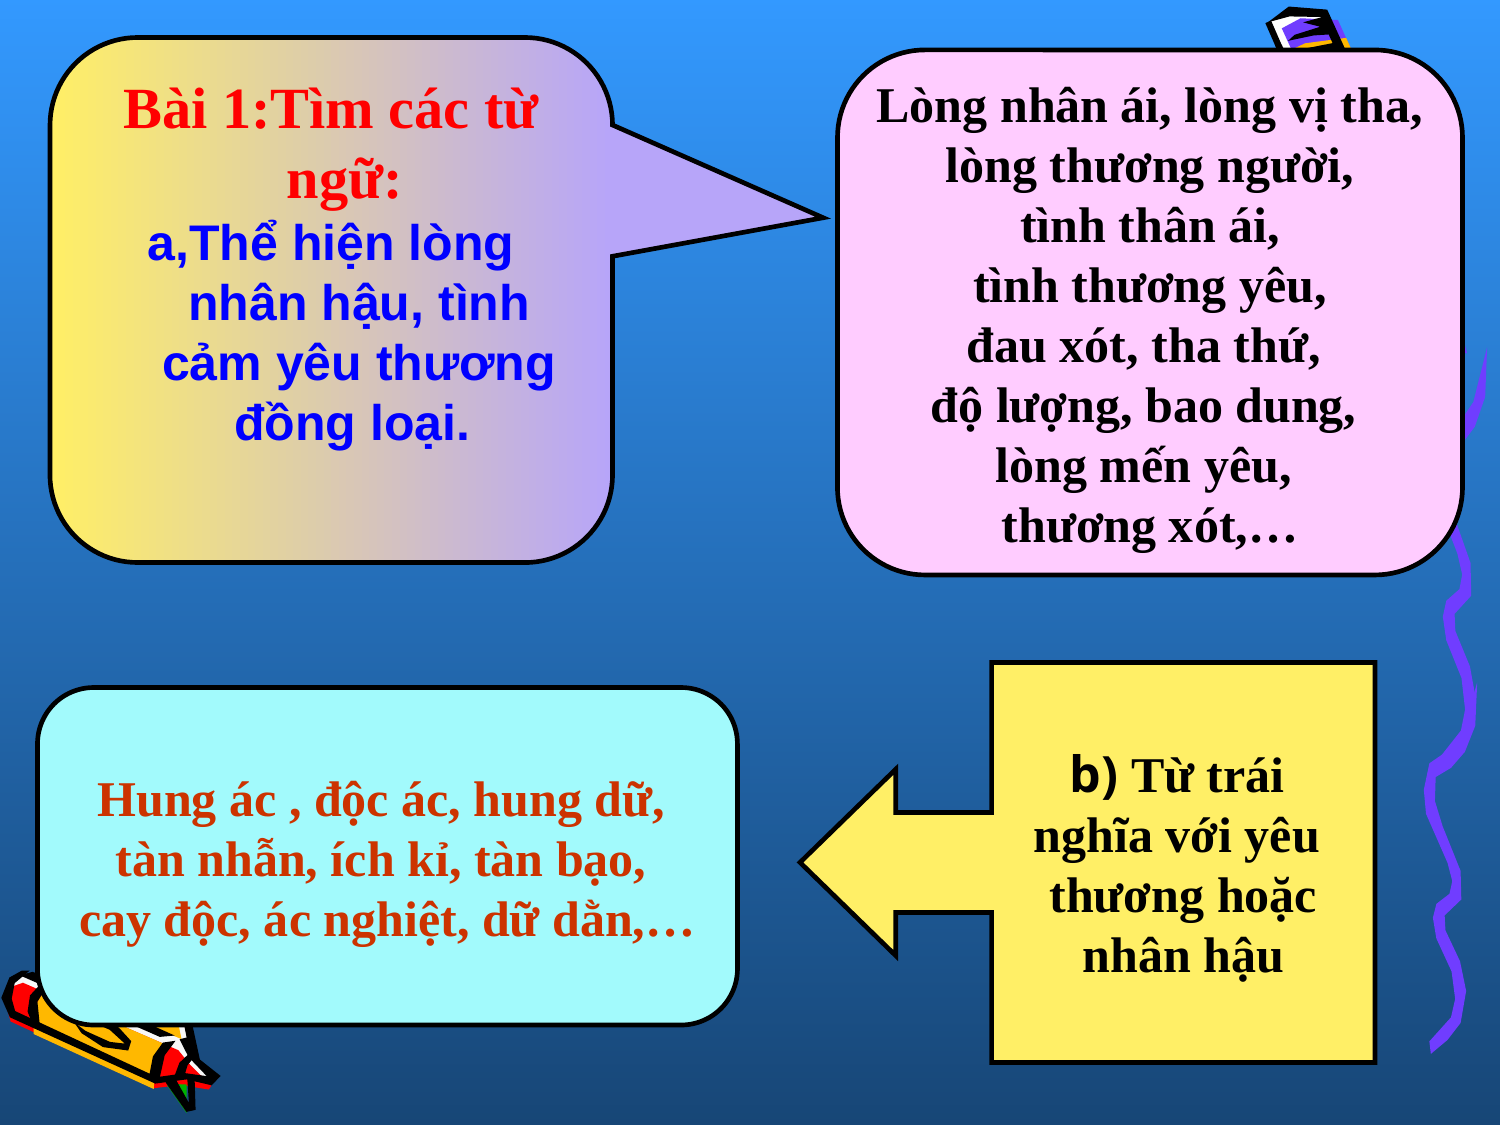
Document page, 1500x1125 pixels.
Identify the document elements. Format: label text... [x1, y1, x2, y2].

text_box Lòng nhân ái, lòng vị tha, lòng thương người, tình thân ái, tình thương yêu, đau xót, tha thứ, độ lượng, bao dung, lòng mến yêu, thương xót,… [837, 49, 1463, 575]
text_box Hung ác , độc ác, hung dữ, tàn nhẫn, ích kỉ, tàn bạo, cay độc, ác nghiệt, dữ dằn,… [37, 687, 738, 1026]
text_box Bài 1:Tìm các từ ngữ: a,Thể hiện lòng nhân hậu, tình cảm yêu thương đồng loại. [49, 37, 824, 563]
text_box b) Từ trái nghĩa với yêu thương hoặc nhân hậu [800, 662, 1376, 1063]
